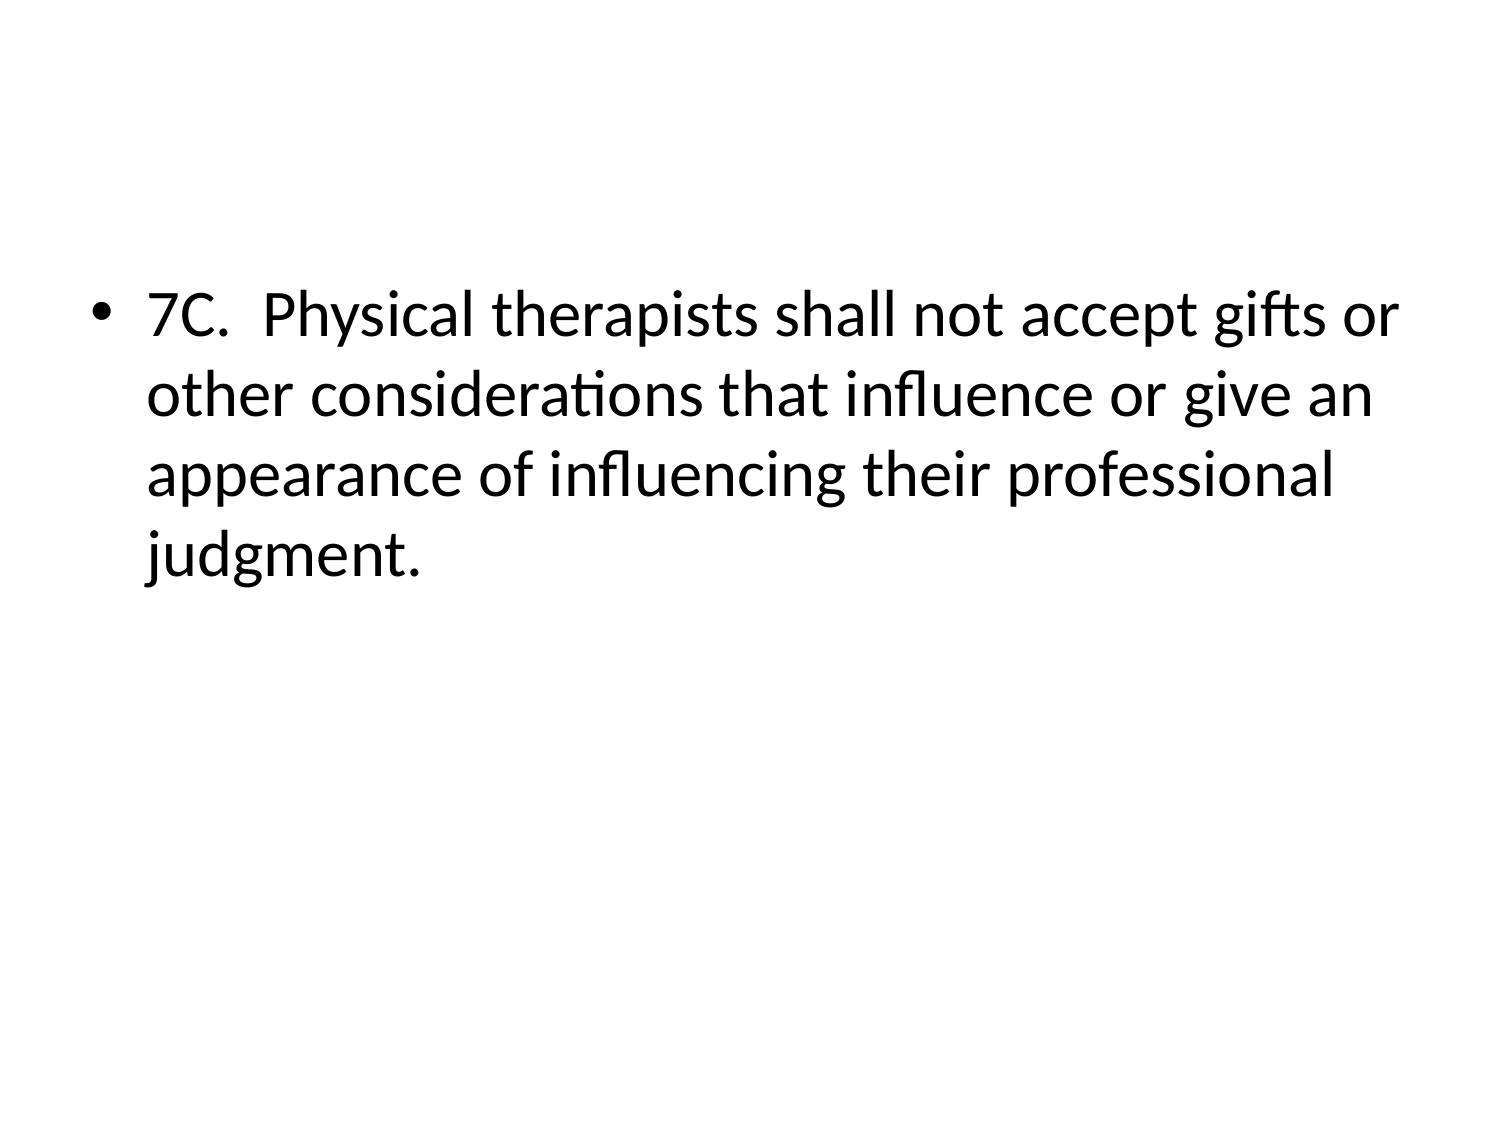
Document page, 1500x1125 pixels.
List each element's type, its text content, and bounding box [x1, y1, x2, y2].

list 7C. Physical therapists shall not accept gifts or other considerations that influence or give an appearance of influencing their professional judgment. [75, 262, 1425, 1005]
